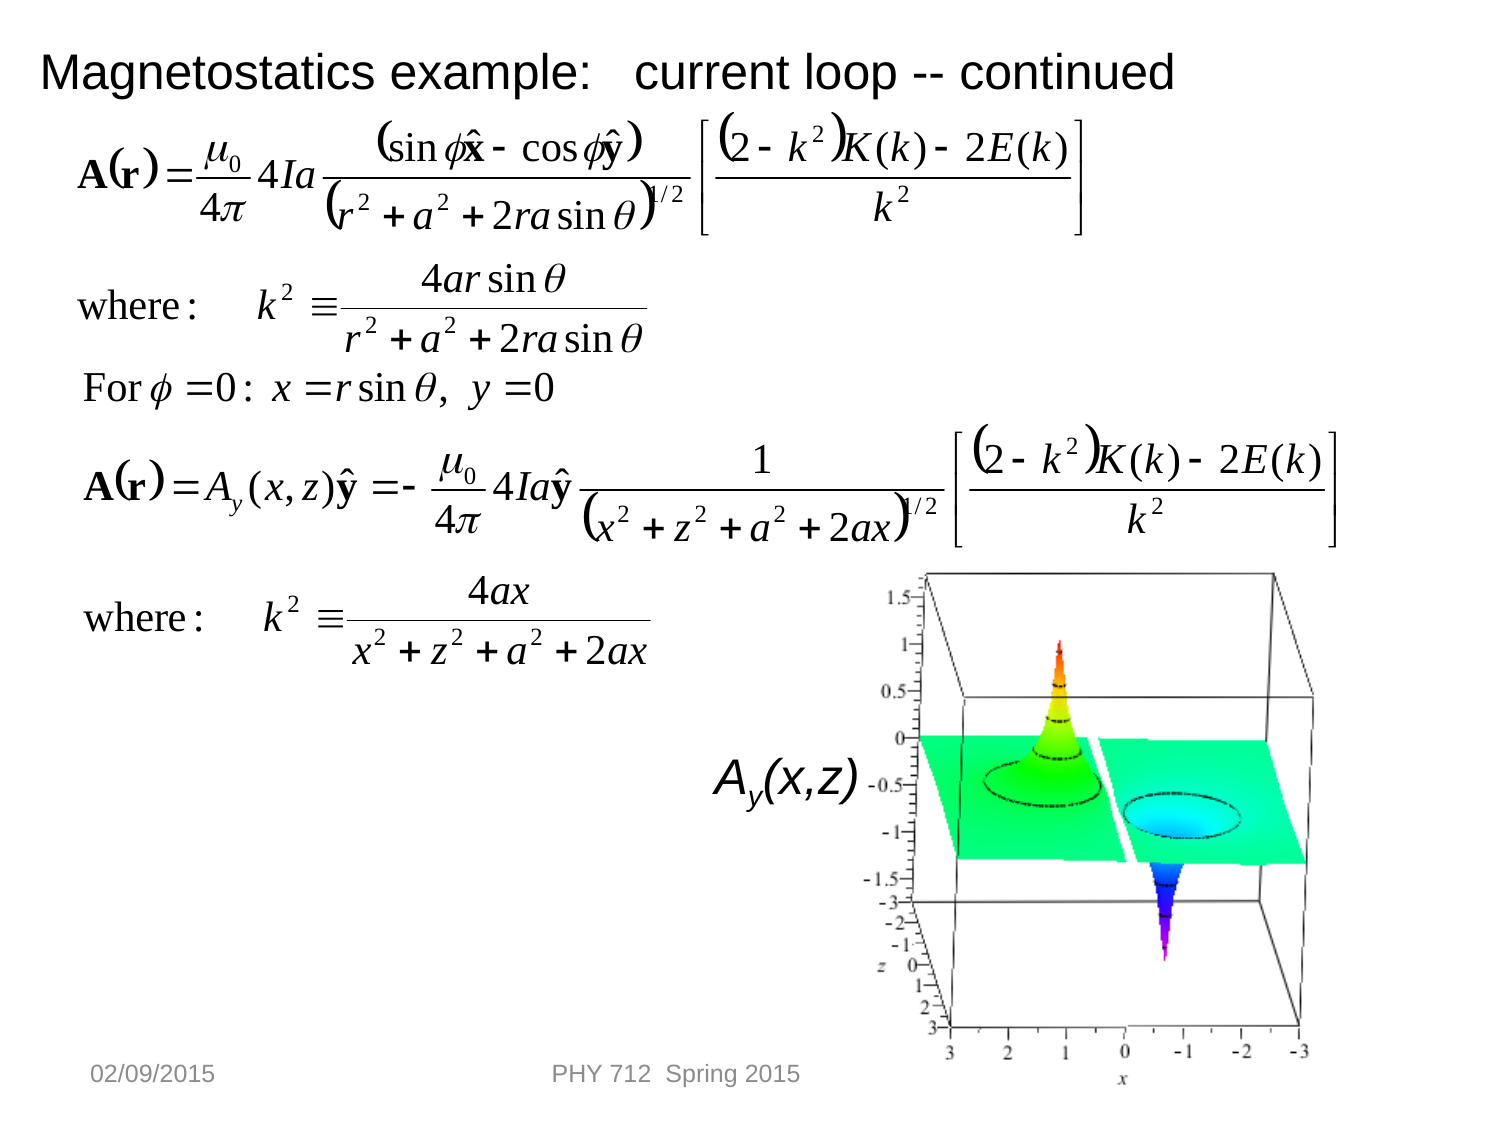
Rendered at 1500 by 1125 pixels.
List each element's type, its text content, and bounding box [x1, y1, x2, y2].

picture [799, 487, 1426, 1113]
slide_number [75, 1042, 425, 1103]
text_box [75, 362, 1351, 675]
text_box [69, 112, 1100, 361]
text_box Ay(x,z) [699, 736, 794, 820]
text_box Magnetostatics example: current loop -- continued [24, 31, 1300, 107]
footer PHY 712 Spring 2015 -- Lecture 11 [512, 1042, 794, 1103]
